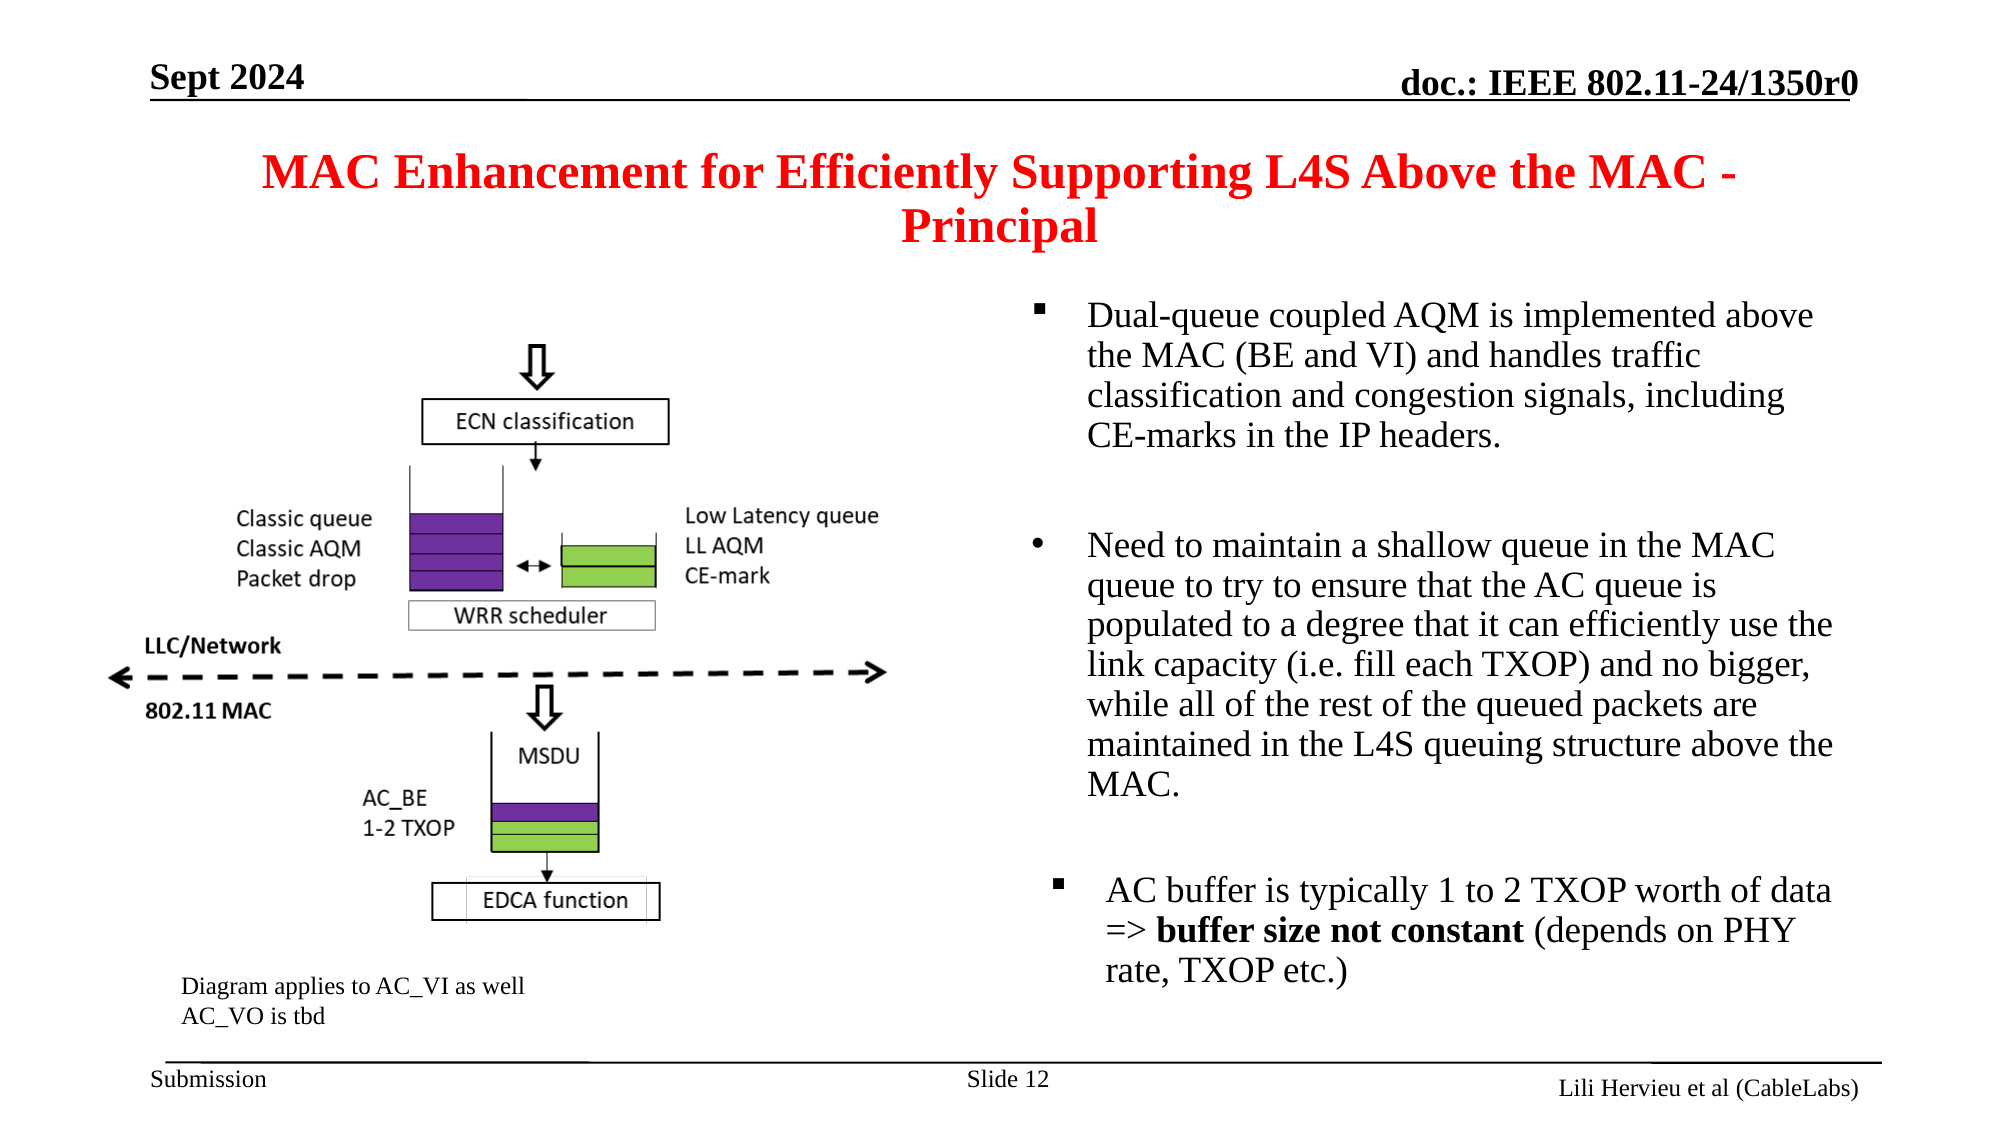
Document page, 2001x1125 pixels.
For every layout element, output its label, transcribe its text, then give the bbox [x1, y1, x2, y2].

slide_number Slide 12 [950, 1061, 1067, 1123]
picture [85, 344, 984, 931]
text_box Diagram applies to AC_VI as well AC_VO is tbd [166, 961, 541, 1037]
title MAC Enhancement for Efficiently Supporting L4S Above the MAC - Principal [149, 112, 1850, 288]
list Dual-queue coupled AQM is implemented above the MAC (BE and VI) and handles traffic classification and congestion signals, including CE-marks in the IP headers. Need to maintain a shallow queue in the MAC queue to try to ensure that the AC queue is populated to a degree that it can efficiently use the link capacity (i.e. fill each TXOP) and no bigger, while all of the rest of the queued packets are maintained in the L4S queuing structure above the MAC. AC buffer is typically 1 to 2 TXOP worth of data => buffer size not constant (depends on PHY rate, TXOP etc.) [1016, 286, 1850, 1000]
